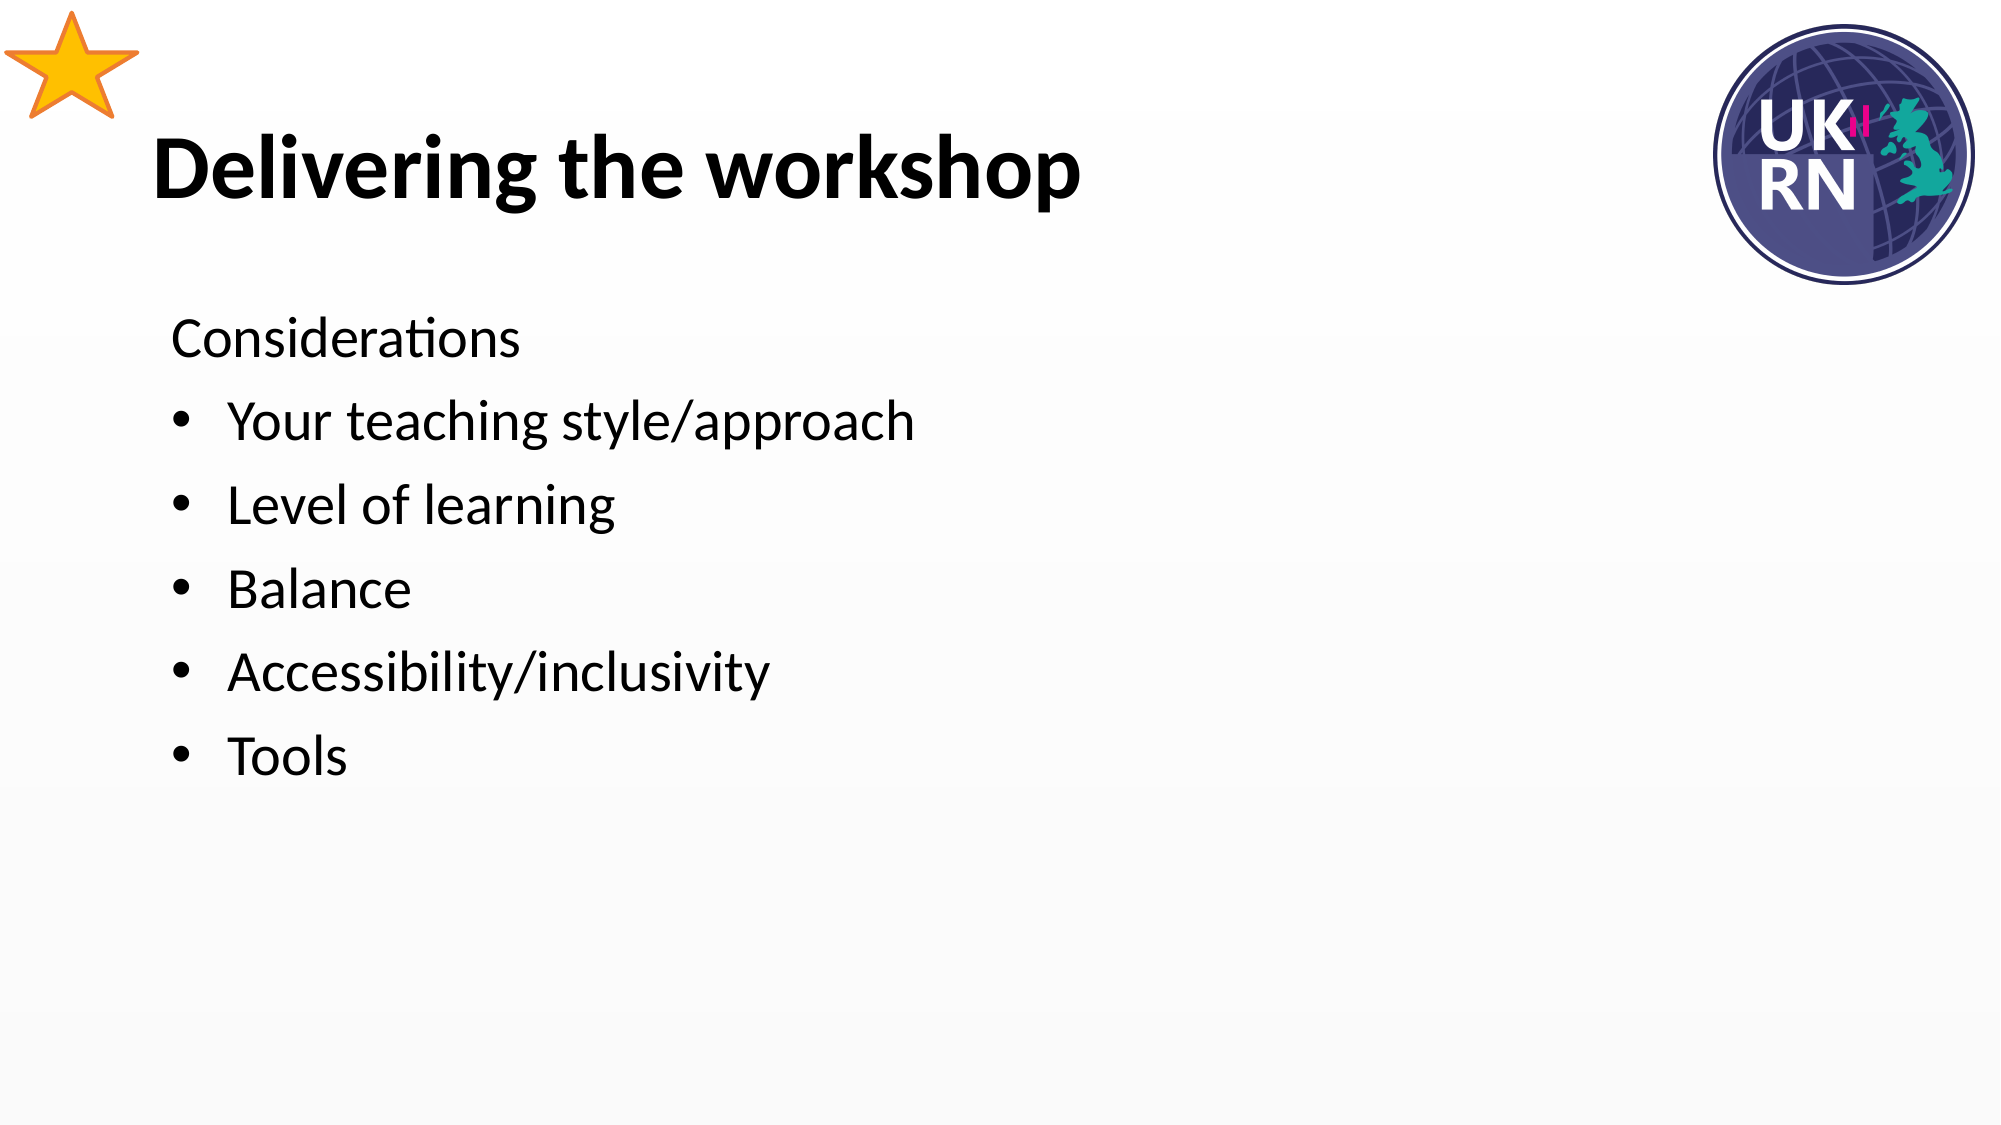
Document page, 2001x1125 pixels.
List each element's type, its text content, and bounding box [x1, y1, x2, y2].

text_box [6, 12, 138, 117]
list Considerations Your teaching style/approach Level of learning Balance Accessibility/inclusivity Tools [137, 299, 1863, 1014]
picture [1713, 24, 1975, 285]
title Delivering the workshop [137, 59, 1595, 278]
